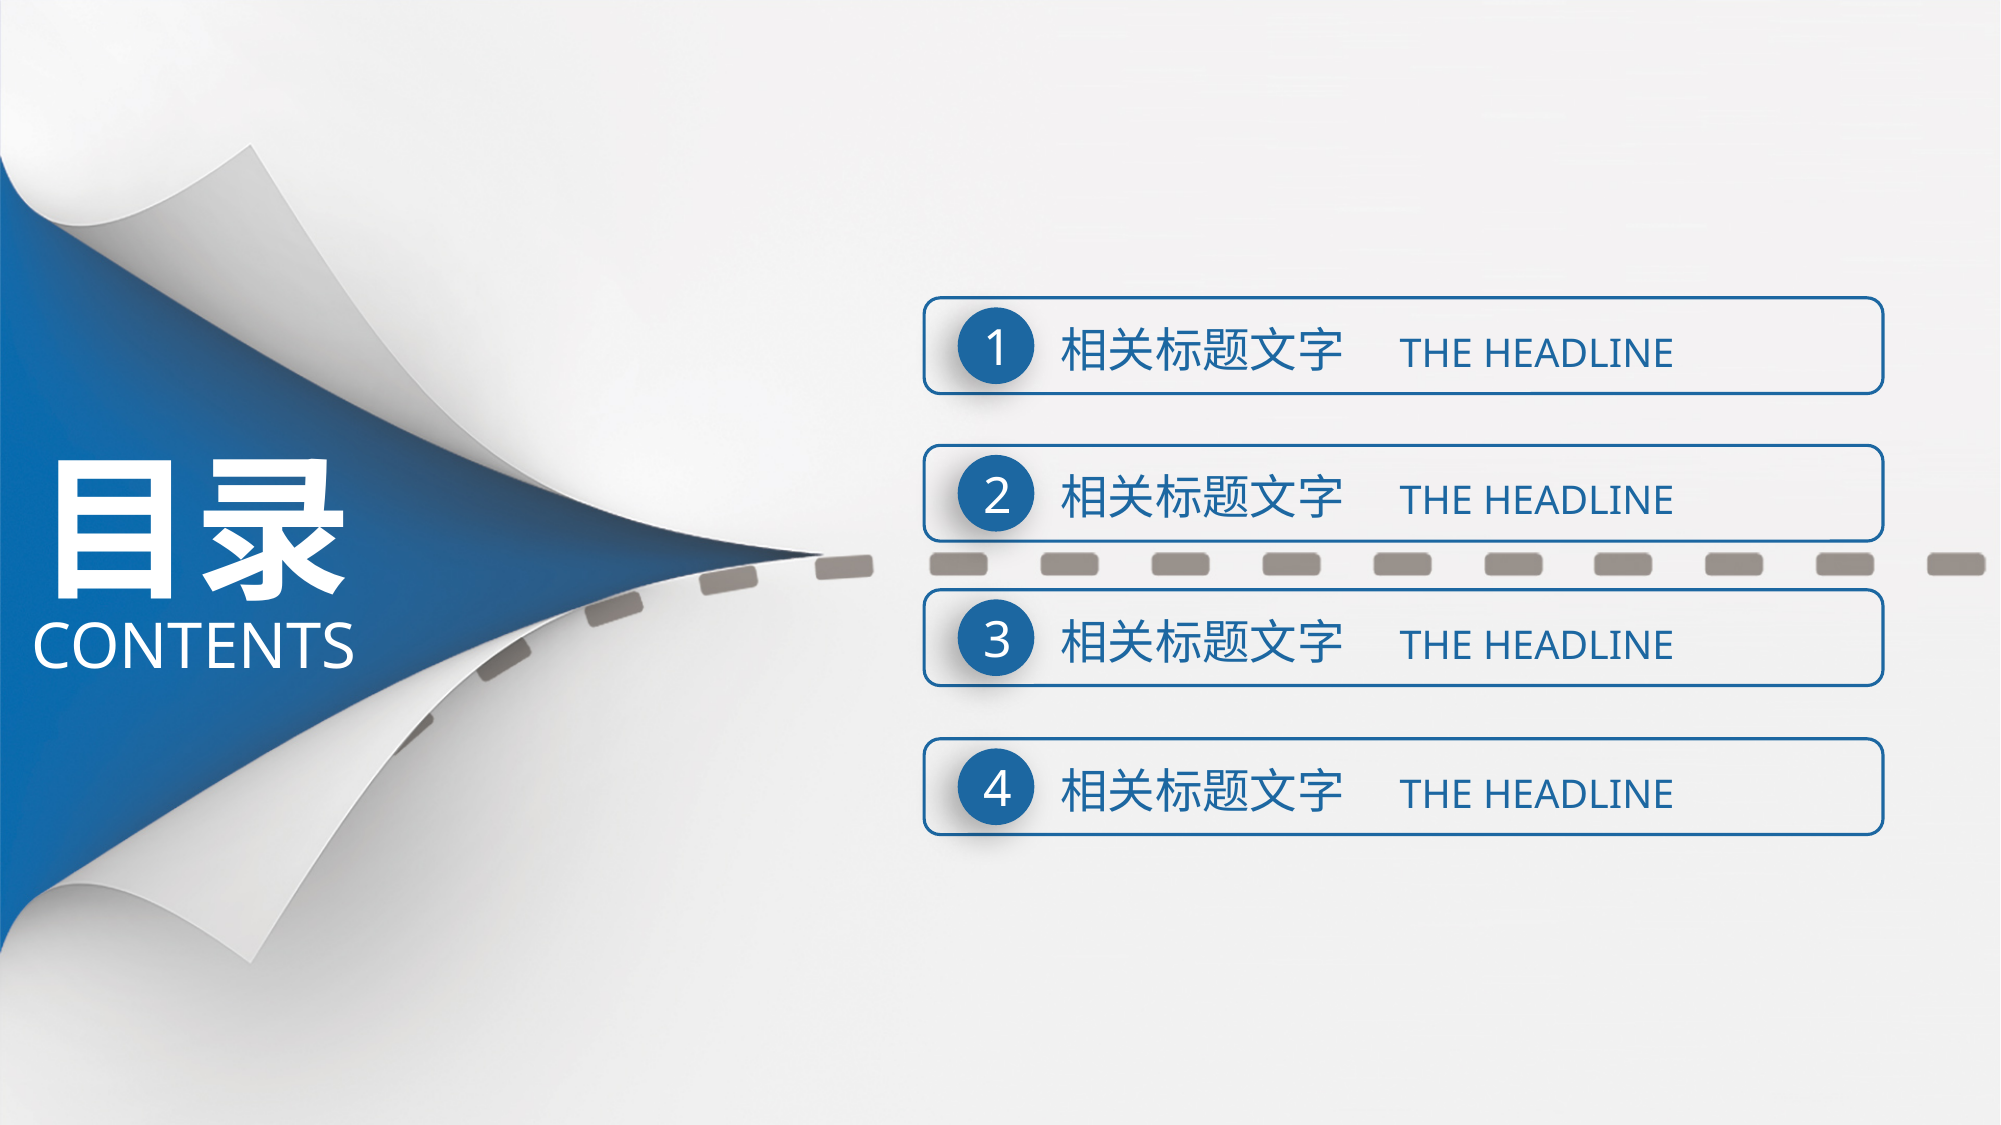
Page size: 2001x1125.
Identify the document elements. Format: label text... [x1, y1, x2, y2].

text_box 目录 [17, 420, 371, 582]
text_box 2 [956, 453, 1036, 533]
picture [0, 0, 2001, 1125]
text_box [923, 588, 1885, 687]
text_box 相关标题文字 THE HEADLINE [1045, 312, 1690, 384]
text_box 4 [956, 747, 1036, 827]
text_box 相关标题文字 THE HEADLINE [1045, 459, 1690, 532]
text_box 相关标题文字 THE HEADLINE [1045, 753, 1690, 825]
text_box 3 [956, 598, 1036, 678]
text_box [923, 444, 1885, 543]
text_box contents [0, 582, 389, 688]
text_box 相关标题文字 THE HEADLINE [1045, 604, 1690, 676]
text_box 1 [956, 306, 1036, 386]
text_box [923, 737, 1885, 836]
text_box [923, 296, 1885, 395]
